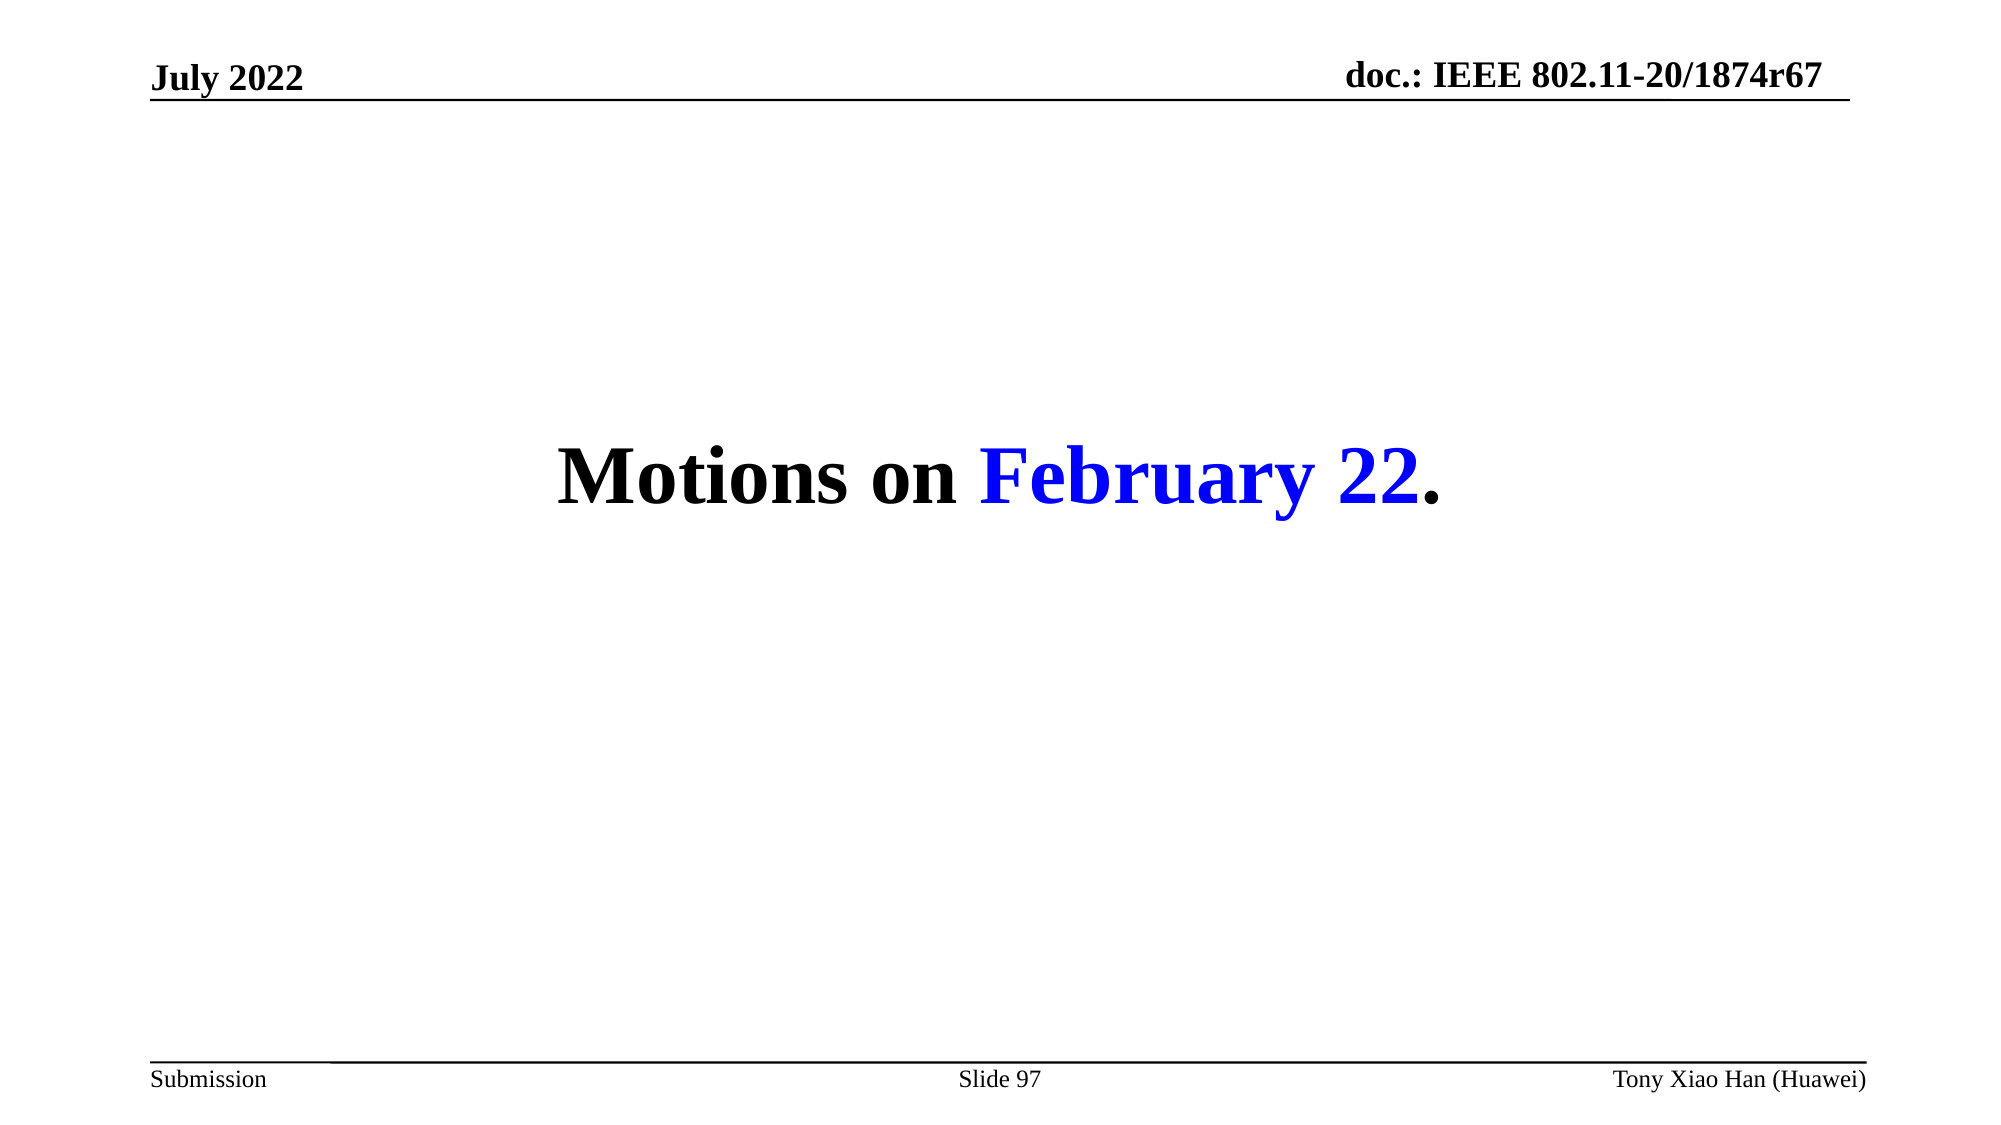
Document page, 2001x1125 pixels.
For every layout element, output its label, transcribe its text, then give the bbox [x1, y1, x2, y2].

text_box Motions on February 22. [331, 412, 1669, 950]
